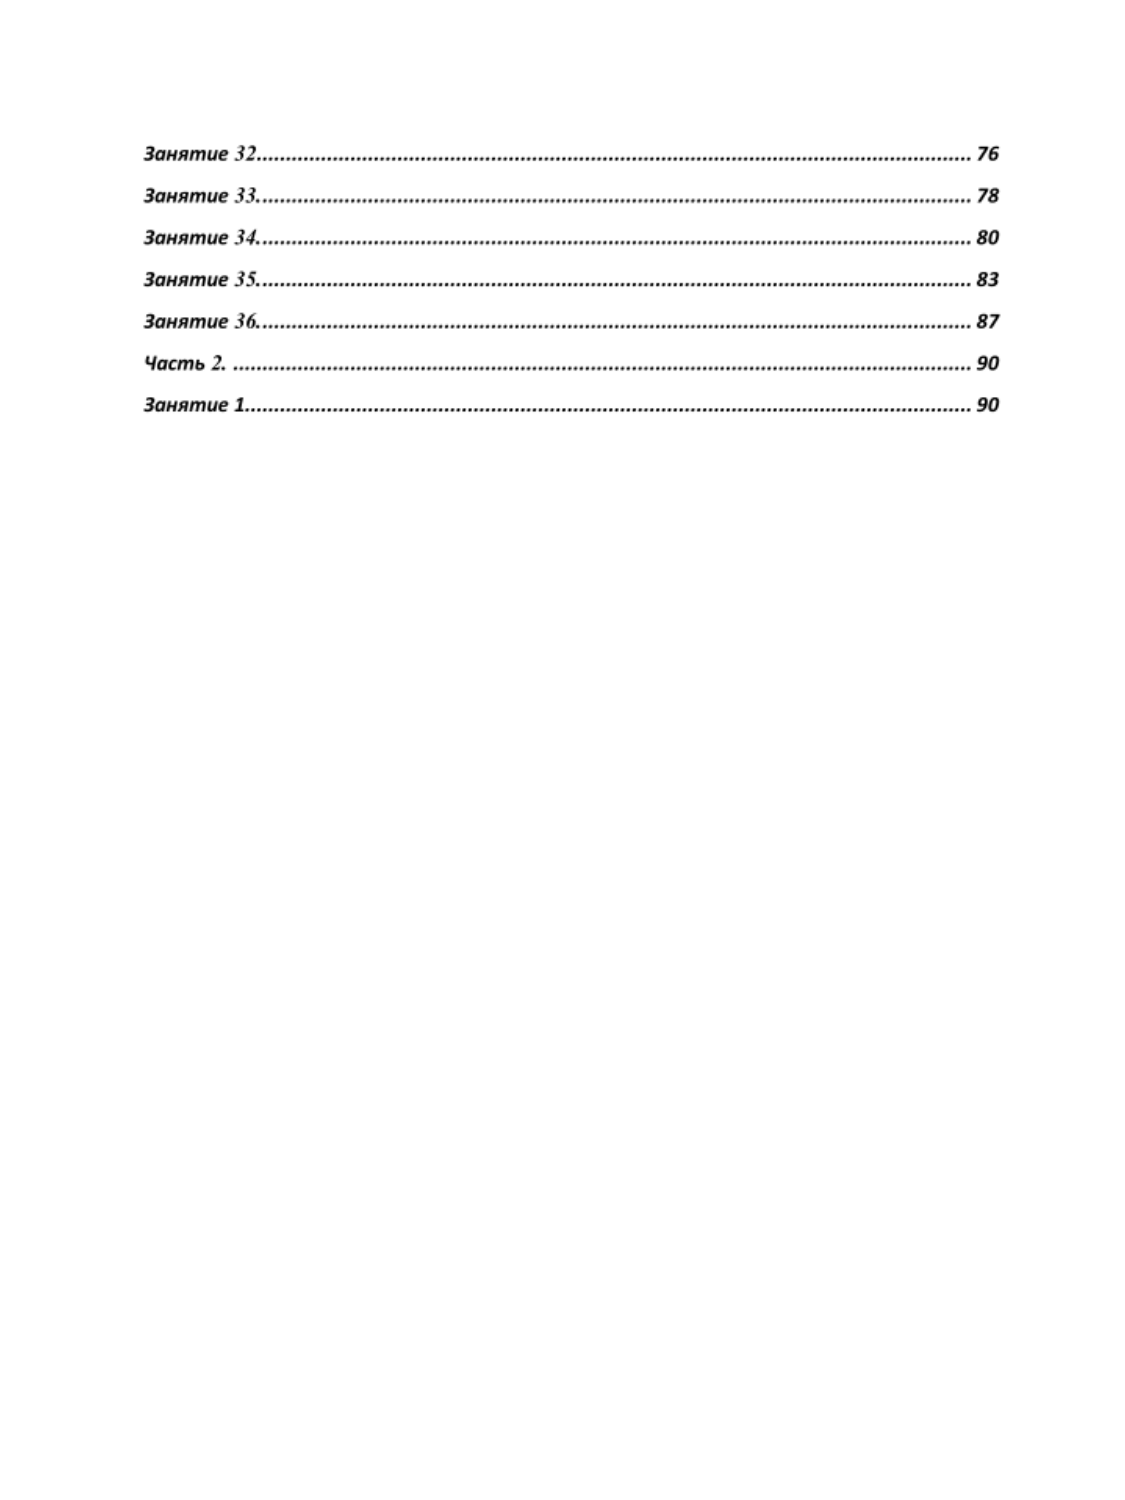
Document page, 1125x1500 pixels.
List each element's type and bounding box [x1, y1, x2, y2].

picture [106, 64, 1021, 477]
